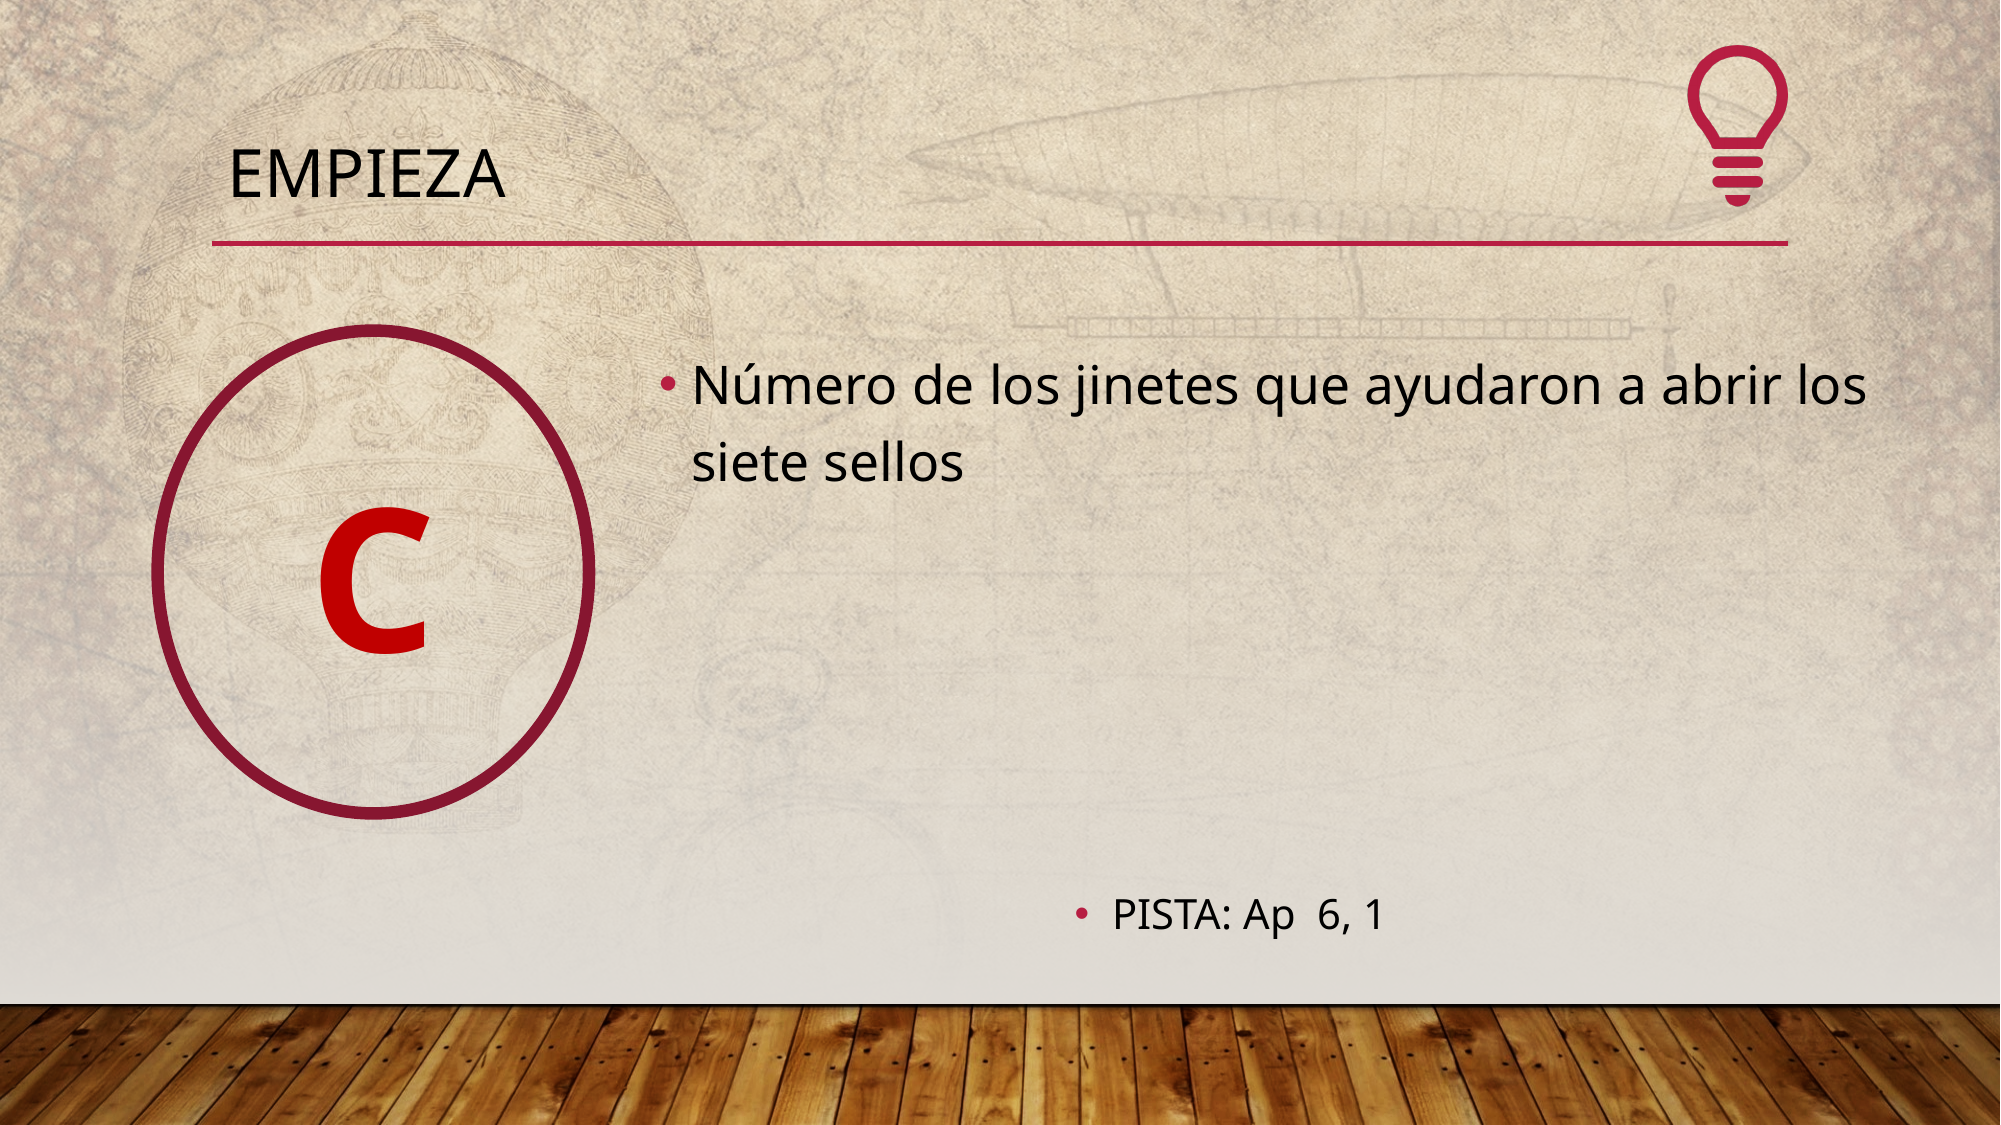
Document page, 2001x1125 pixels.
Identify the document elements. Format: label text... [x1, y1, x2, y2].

text_box C [156, 329, 591, 815]
list Número de los jinetes que ayudaron a abrir los siete sellos [643, 330, 1922, 500]
text_box PISTA: Ap 6, 1 [1059, 870, 1788, 955]
picture [0, 1004, 2000, 1125]
title EMPIEZA [212, 131, 1788, 305]
picture [1644, 33, 1830, 219]
